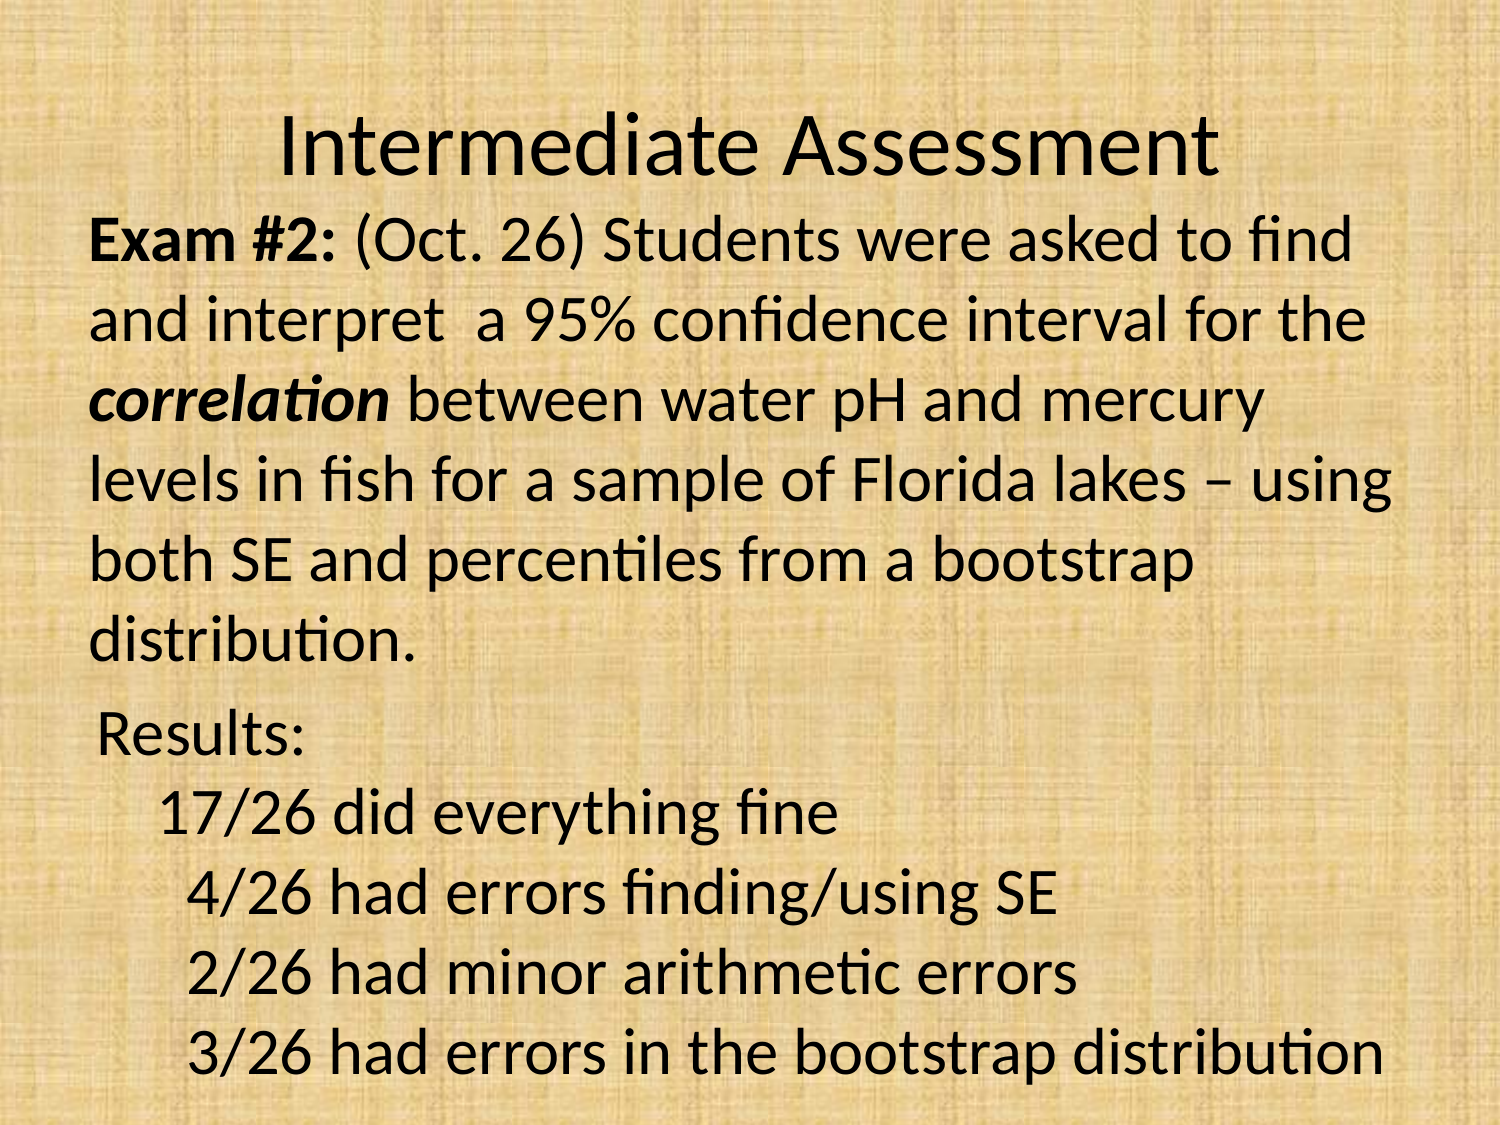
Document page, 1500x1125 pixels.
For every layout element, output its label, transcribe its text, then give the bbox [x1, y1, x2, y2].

picture [0, 0, 1500, 1125]
title Intermediate Assessment [75, 45, 1425, 187]
text_box Results: 17/26 did everything fine 4/26 had errors finding/using SE 2/26 had minor arithmetic errors 3/26 had errors in the bootstrap distribution [82, 680, 1457, 1096]
text_box Exam #2: (Oct. 26) Students were asked to find and interpret a 95% confidence interval for the correlation between water pH and mercury levels in fish for a sample of Florida lakes – using both SE and percentiles from a bootstrap distribution. [73, 187, 1436, 682]
